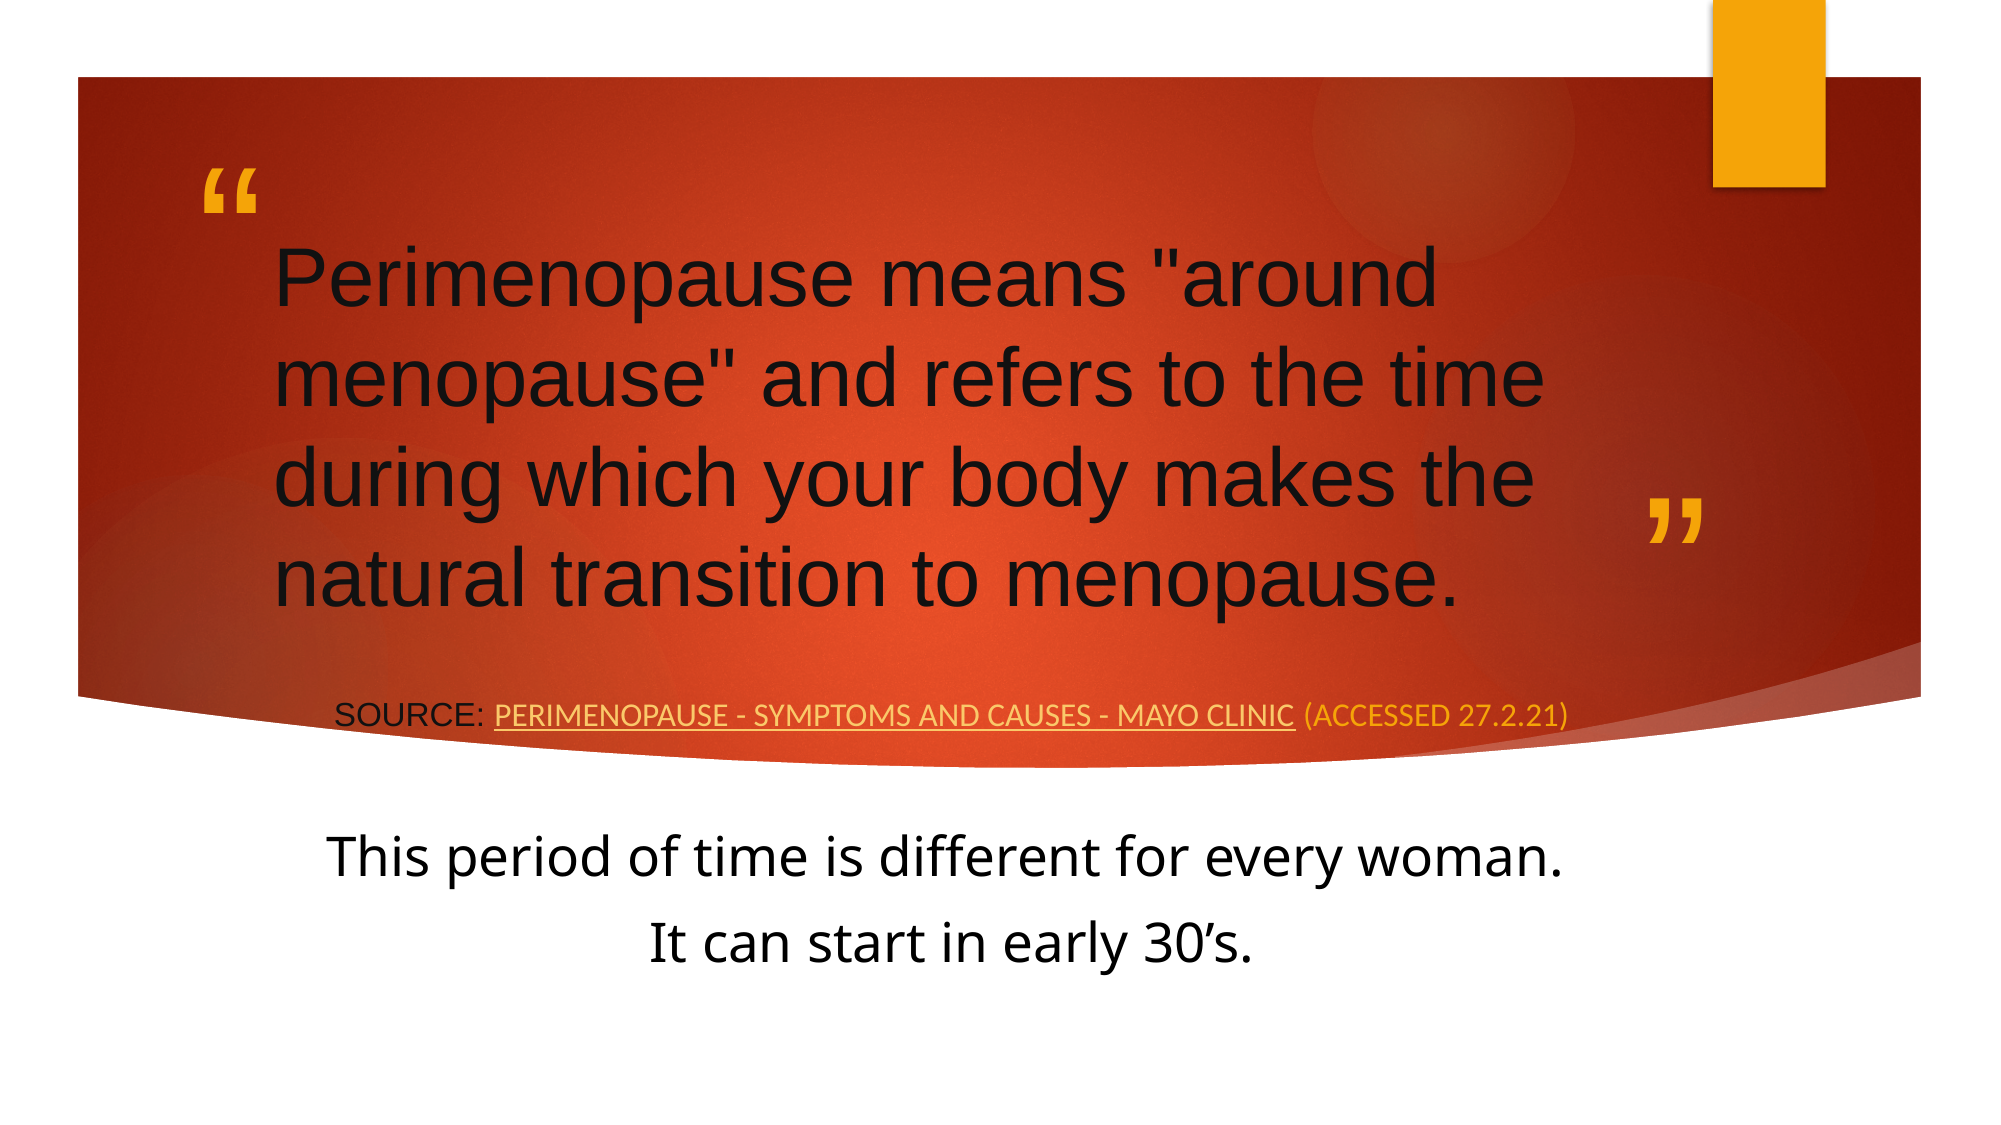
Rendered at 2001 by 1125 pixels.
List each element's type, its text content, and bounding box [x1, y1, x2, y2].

list This period of time is different for every woman. It can start in early 30’s. [228, 814, 1677, 981]
list Source: Perimenopause - Symptoms and causes - Mayo Clinic (Accessed 27.2.21) [318, 685, 1586, 742]
title Perimenopause means "around menopause" and refers to the time during which your body makes the natural transition to menopause. [258, 201, 1647, 646]
